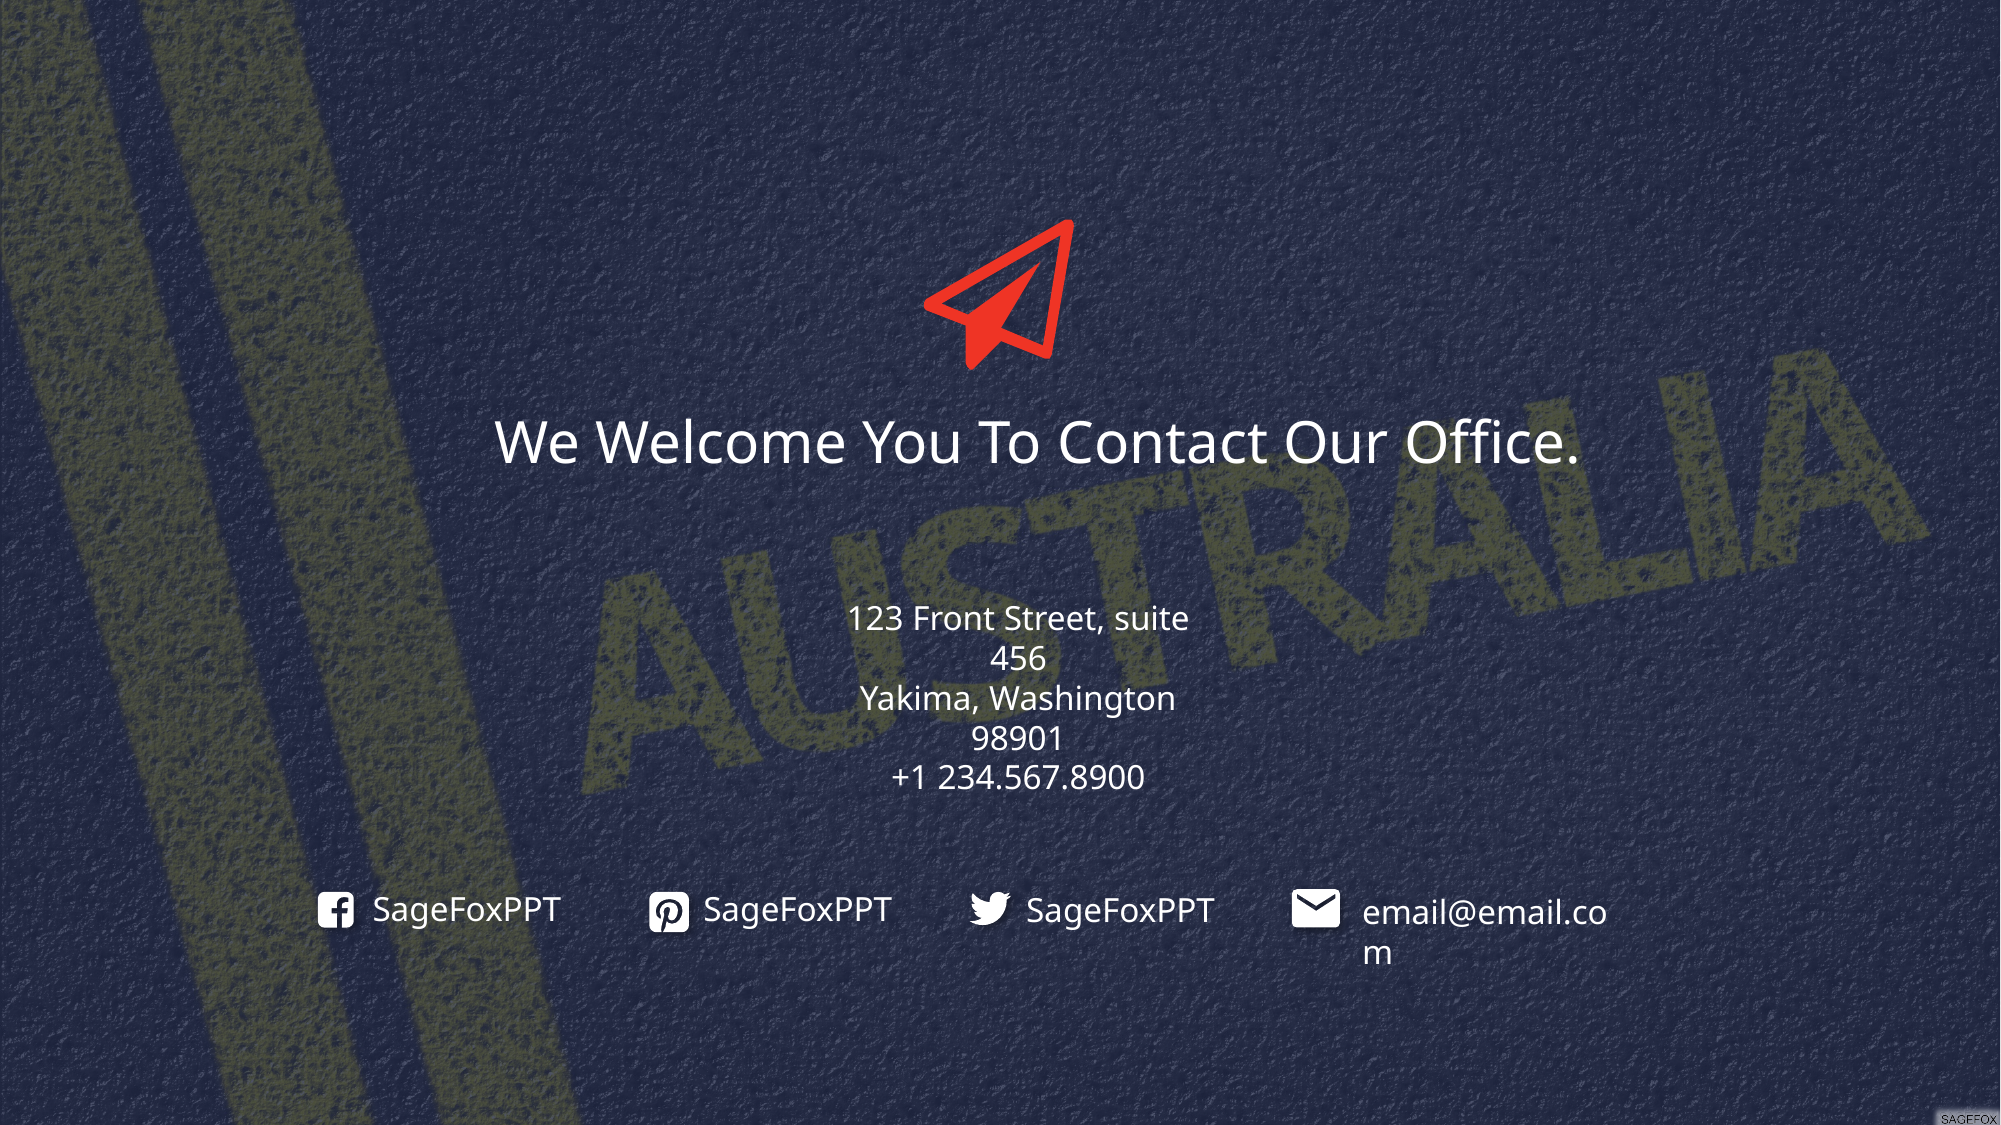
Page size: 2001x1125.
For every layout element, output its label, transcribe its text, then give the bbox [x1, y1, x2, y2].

text_box SageFoxPPT [357, 880, 598, 936]
text_box SageFoxPPT [688, 880, 929, 936]
picture [1938, 1114, 1999, 1125]
text_box 123 Front Street, suite 456 Yakima, Washington 98901 +1 234.567.8900 [808, 589, 1229, 804]
text_box [969, 891, 1011, 926]
text_box SageFoxPPT [1011, 881, 1252, 937]
text_box [649, 891, 688, 933]
text_box [923, 219, 1074, 370]
text_box [317, 891, 354, 928]
text_box We Welcome You To Contact Our Office. [477, 398, 1598, 483]
text_box [1291, 889, 1340, 928]
text_box email@email.com [1347, 884, 1649, 979]
